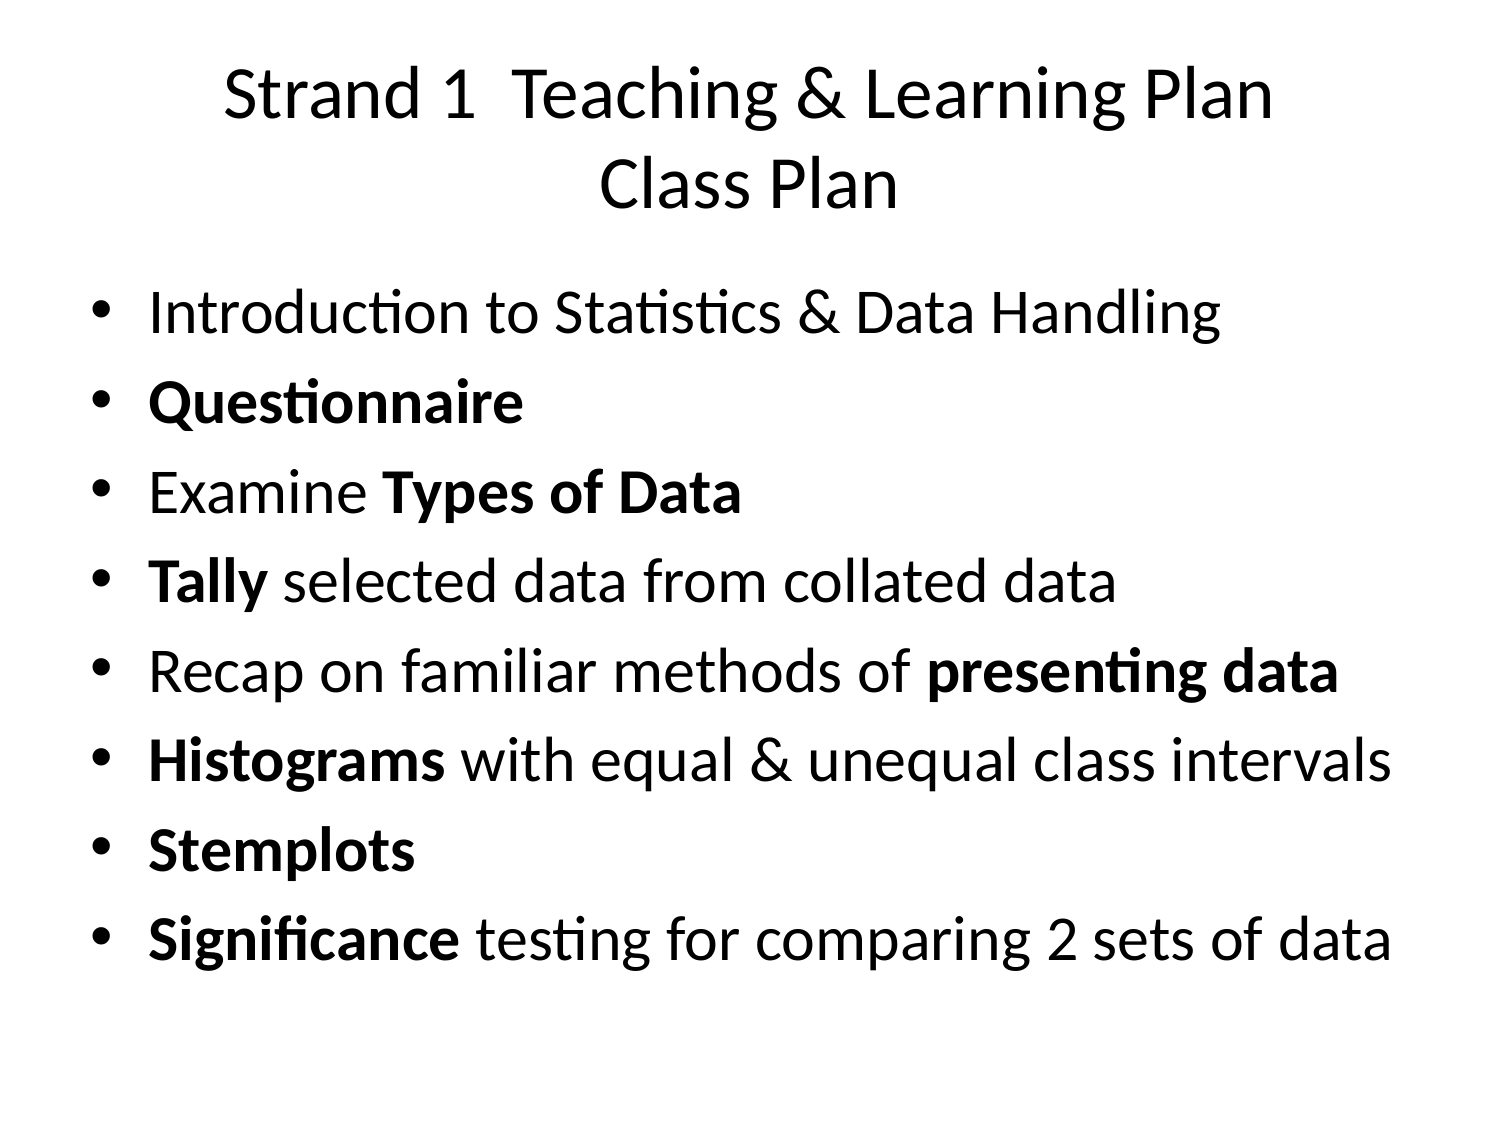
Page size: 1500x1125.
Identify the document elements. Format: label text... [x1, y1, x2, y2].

list Introduction to Statistics & Data Handling Questionnaire Examine Types of Data Tally selected data from collated data Recap on familiar methods of presenting data Histograms with equal & unequal class intervals Stemplots Significance testing for comparing 2 sets of data [75, 262, 1425, 1032]
title Strand 1 Teaching & Learning Plan Class Plan [75, 35, 1425, 233]
